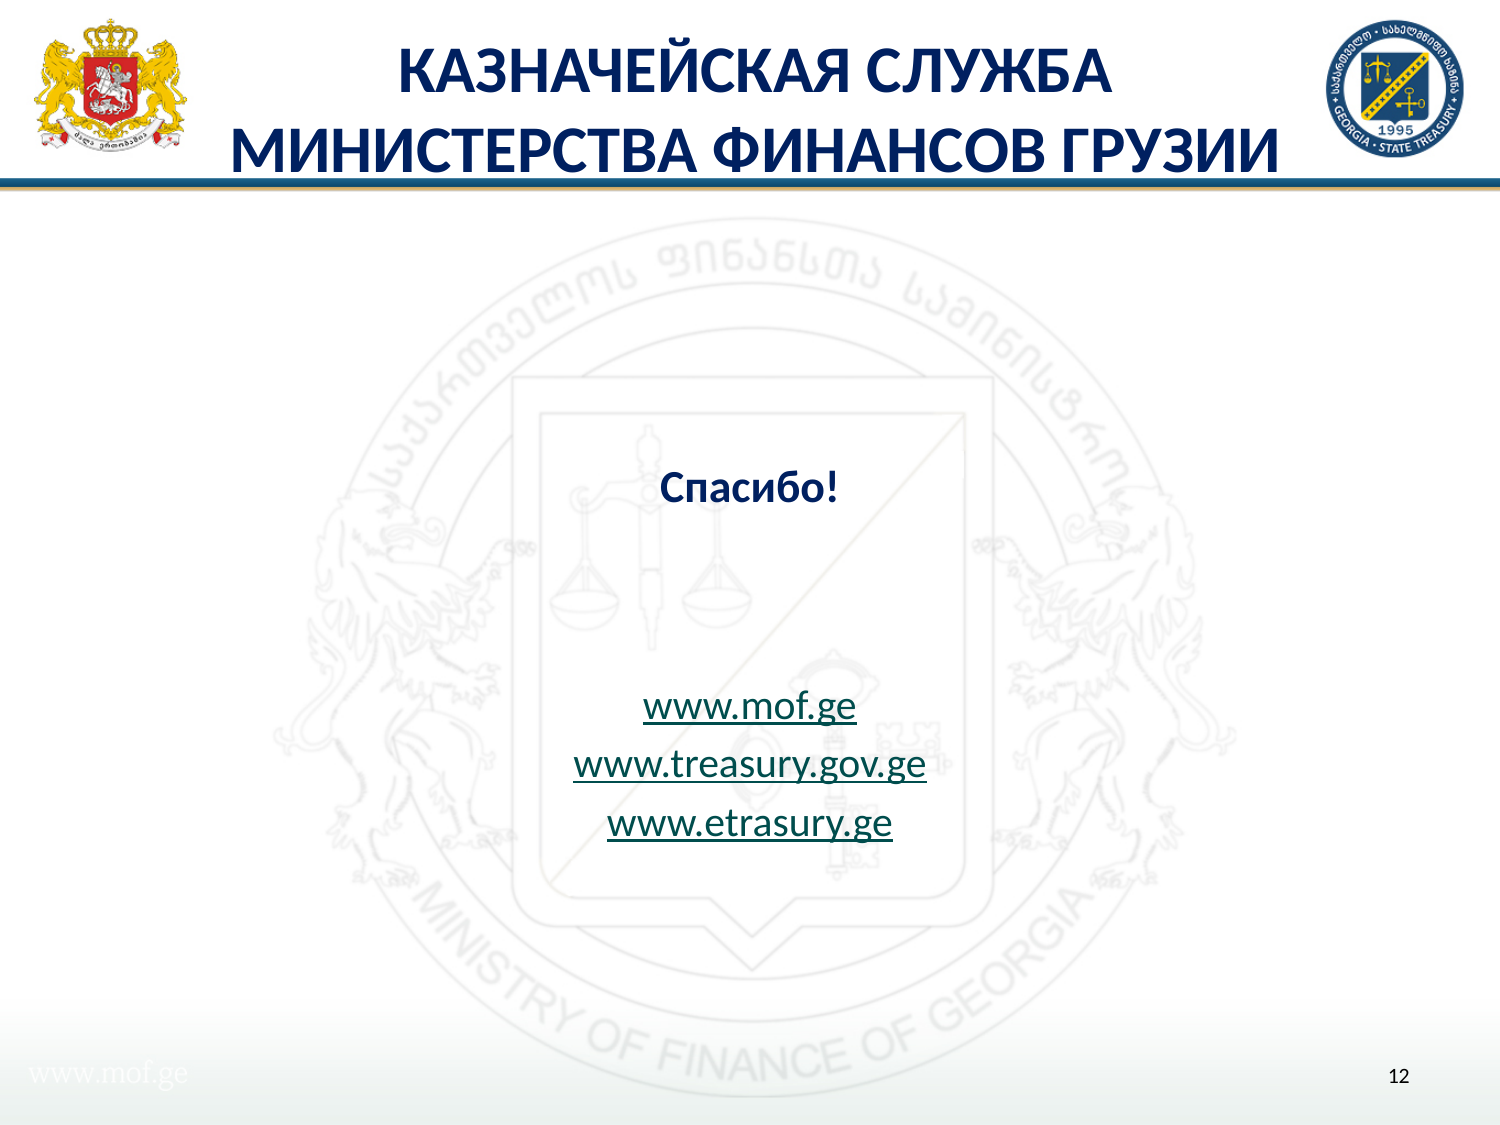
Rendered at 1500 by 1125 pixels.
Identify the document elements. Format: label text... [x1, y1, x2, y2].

title КАЗНАЧЕЙСКАЯ СЛУЖБА МИНИСТЕРСТВА ФИНАНСОВ ГРУЗИИ [210, 23, 1302, 188]
slide_number 12 [1288, 1054, 1426, 1103]
list Спасибо! www.mof.ge www.treasury.gov.ge www.etrasury.ge [74, 385, 1426, 1006]
picture [0, 0, 1500, 1125]
